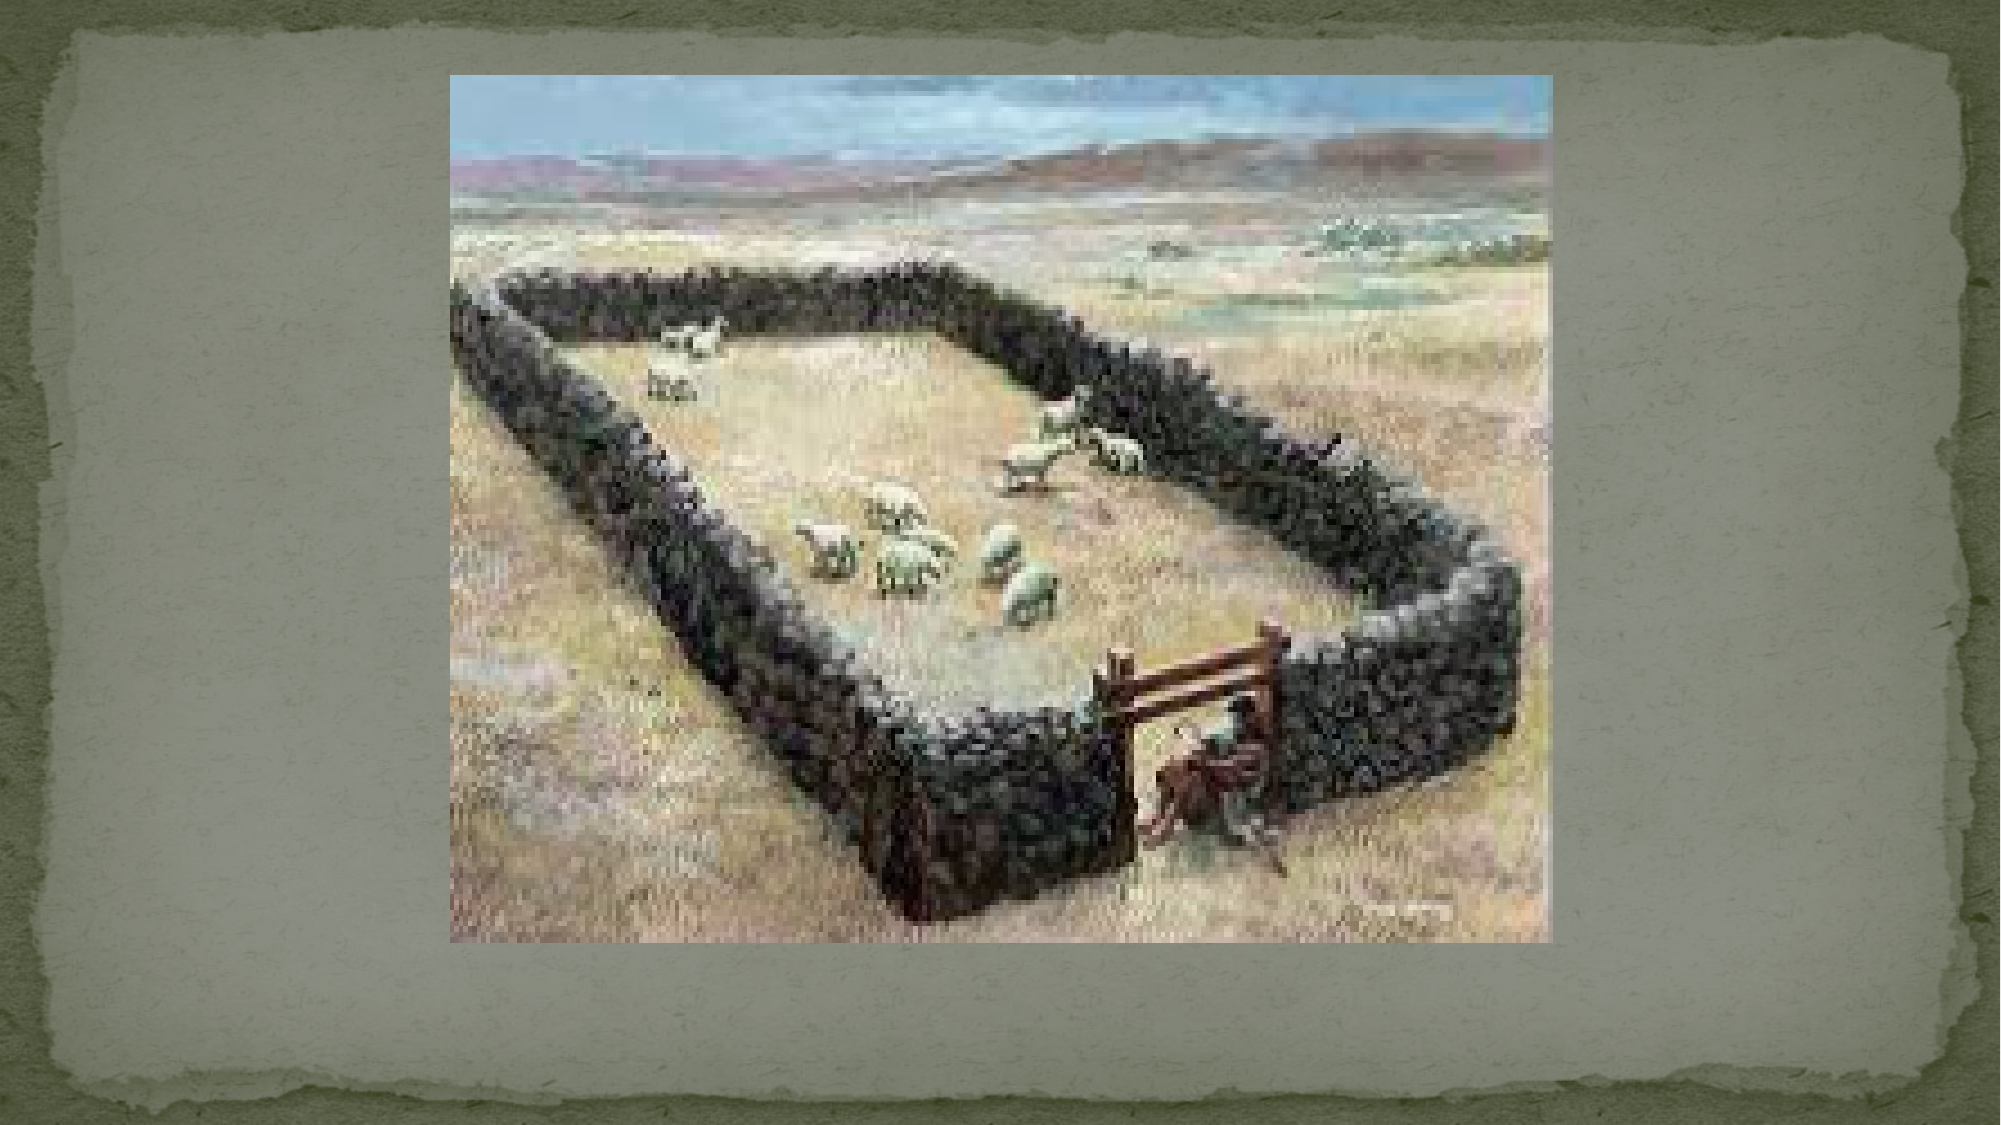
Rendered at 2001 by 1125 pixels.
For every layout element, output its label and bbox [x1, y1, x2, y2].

picture [450, 75, 1553, 943]
